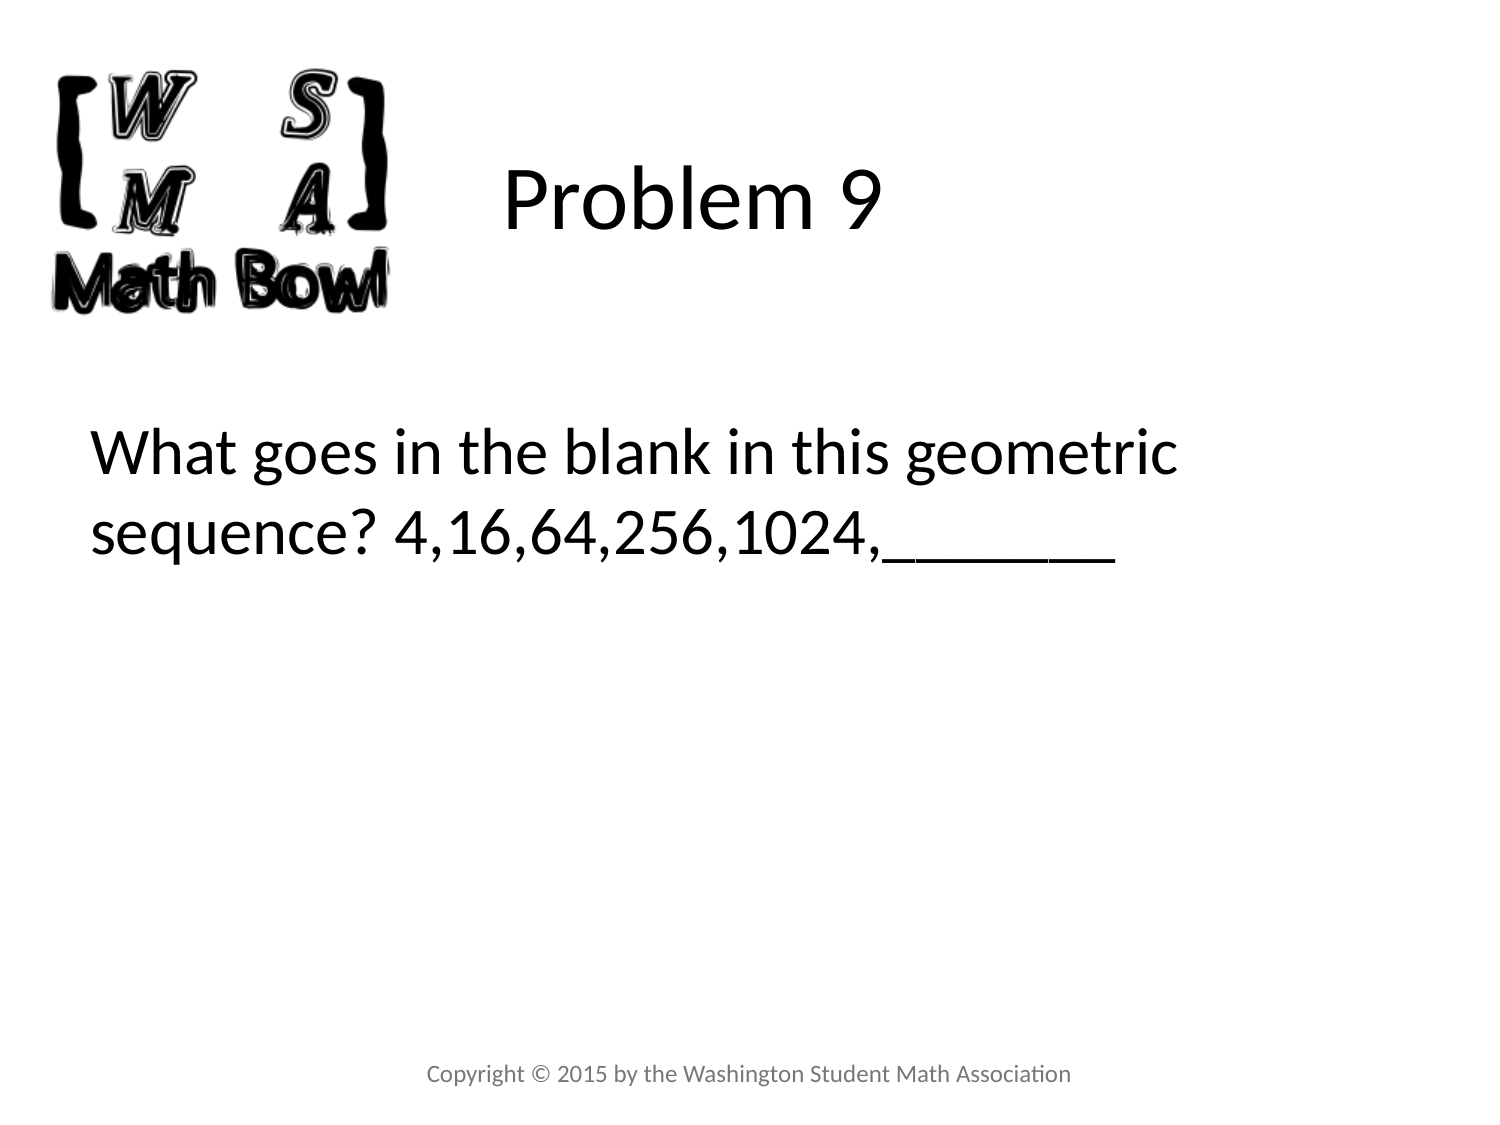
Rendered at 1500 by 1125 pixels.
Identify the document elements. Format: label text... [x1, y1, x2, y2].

list What goes in the blank in this geometric sequence? 4,16,64,256,1024,_______ [75, 399, 1425, 888]
title Problem 9 [487, 99, 1400, 287]
text_box Copyright © 2015 by the Washington Student Math Association [374, 1050, 1125, 1095]
picture [48, 62, 401, 324]
